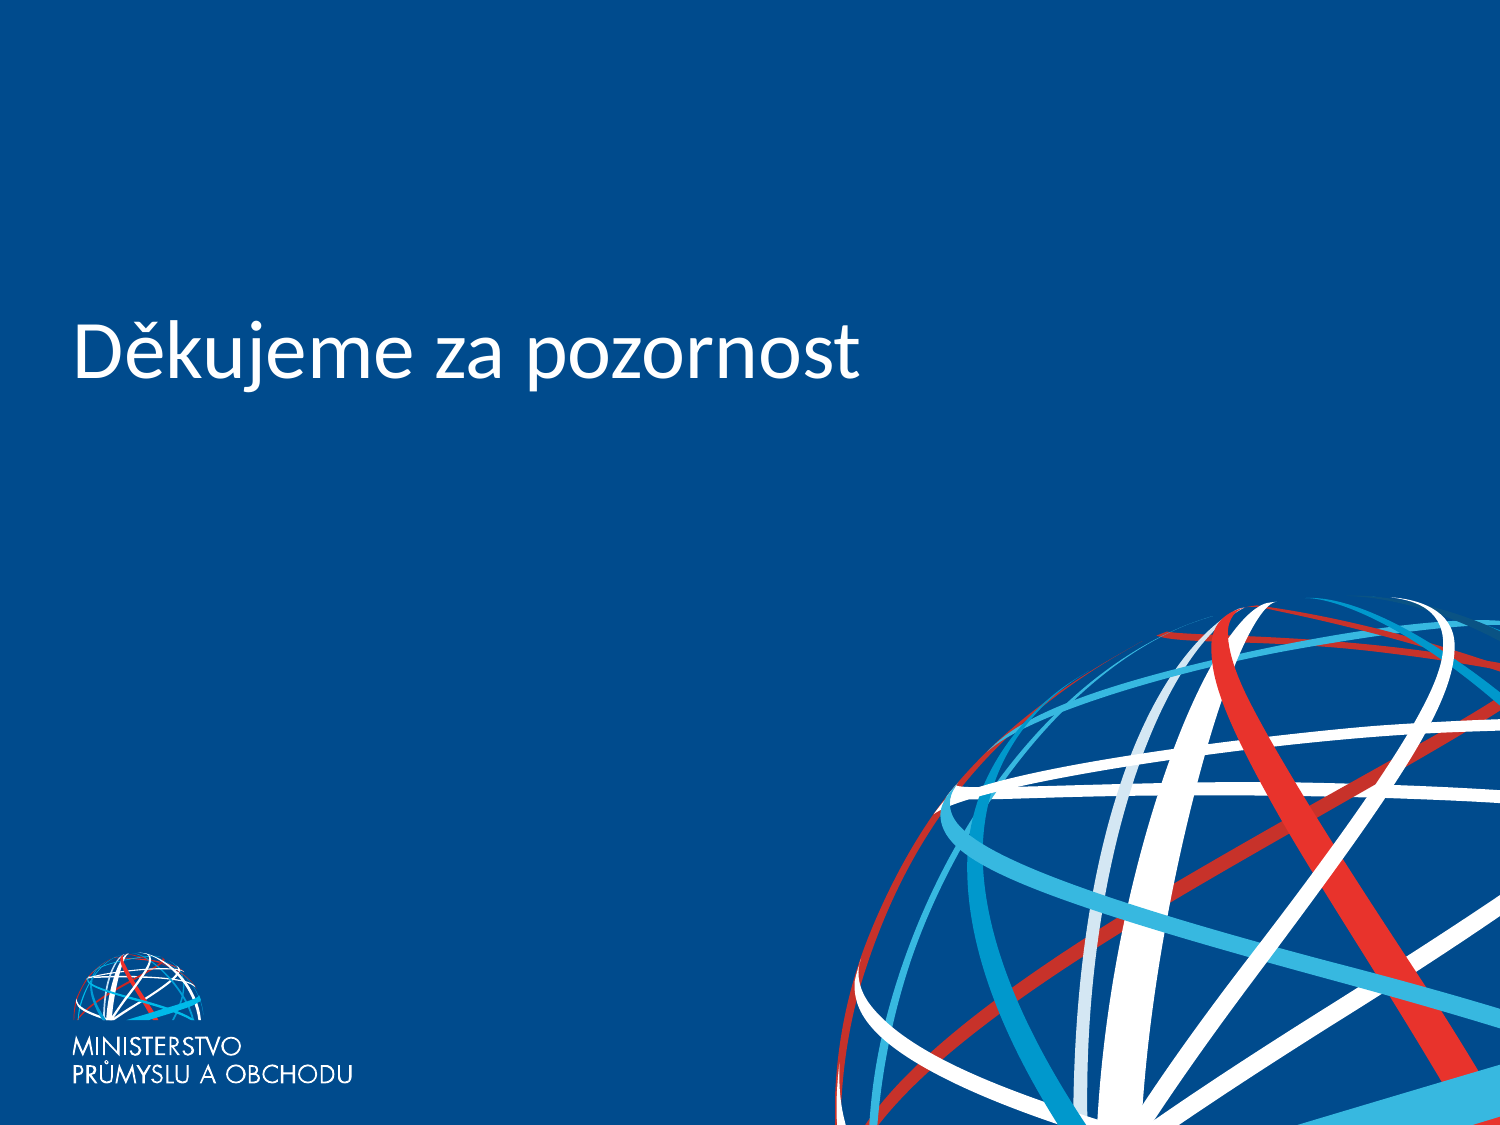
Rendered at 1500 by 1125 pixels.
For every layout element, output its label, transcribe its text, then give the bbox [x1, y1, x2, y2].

picture [1078, 670, 1090, 678]
title Děkujeme za pozornost [72, 295, 1425, 397]
